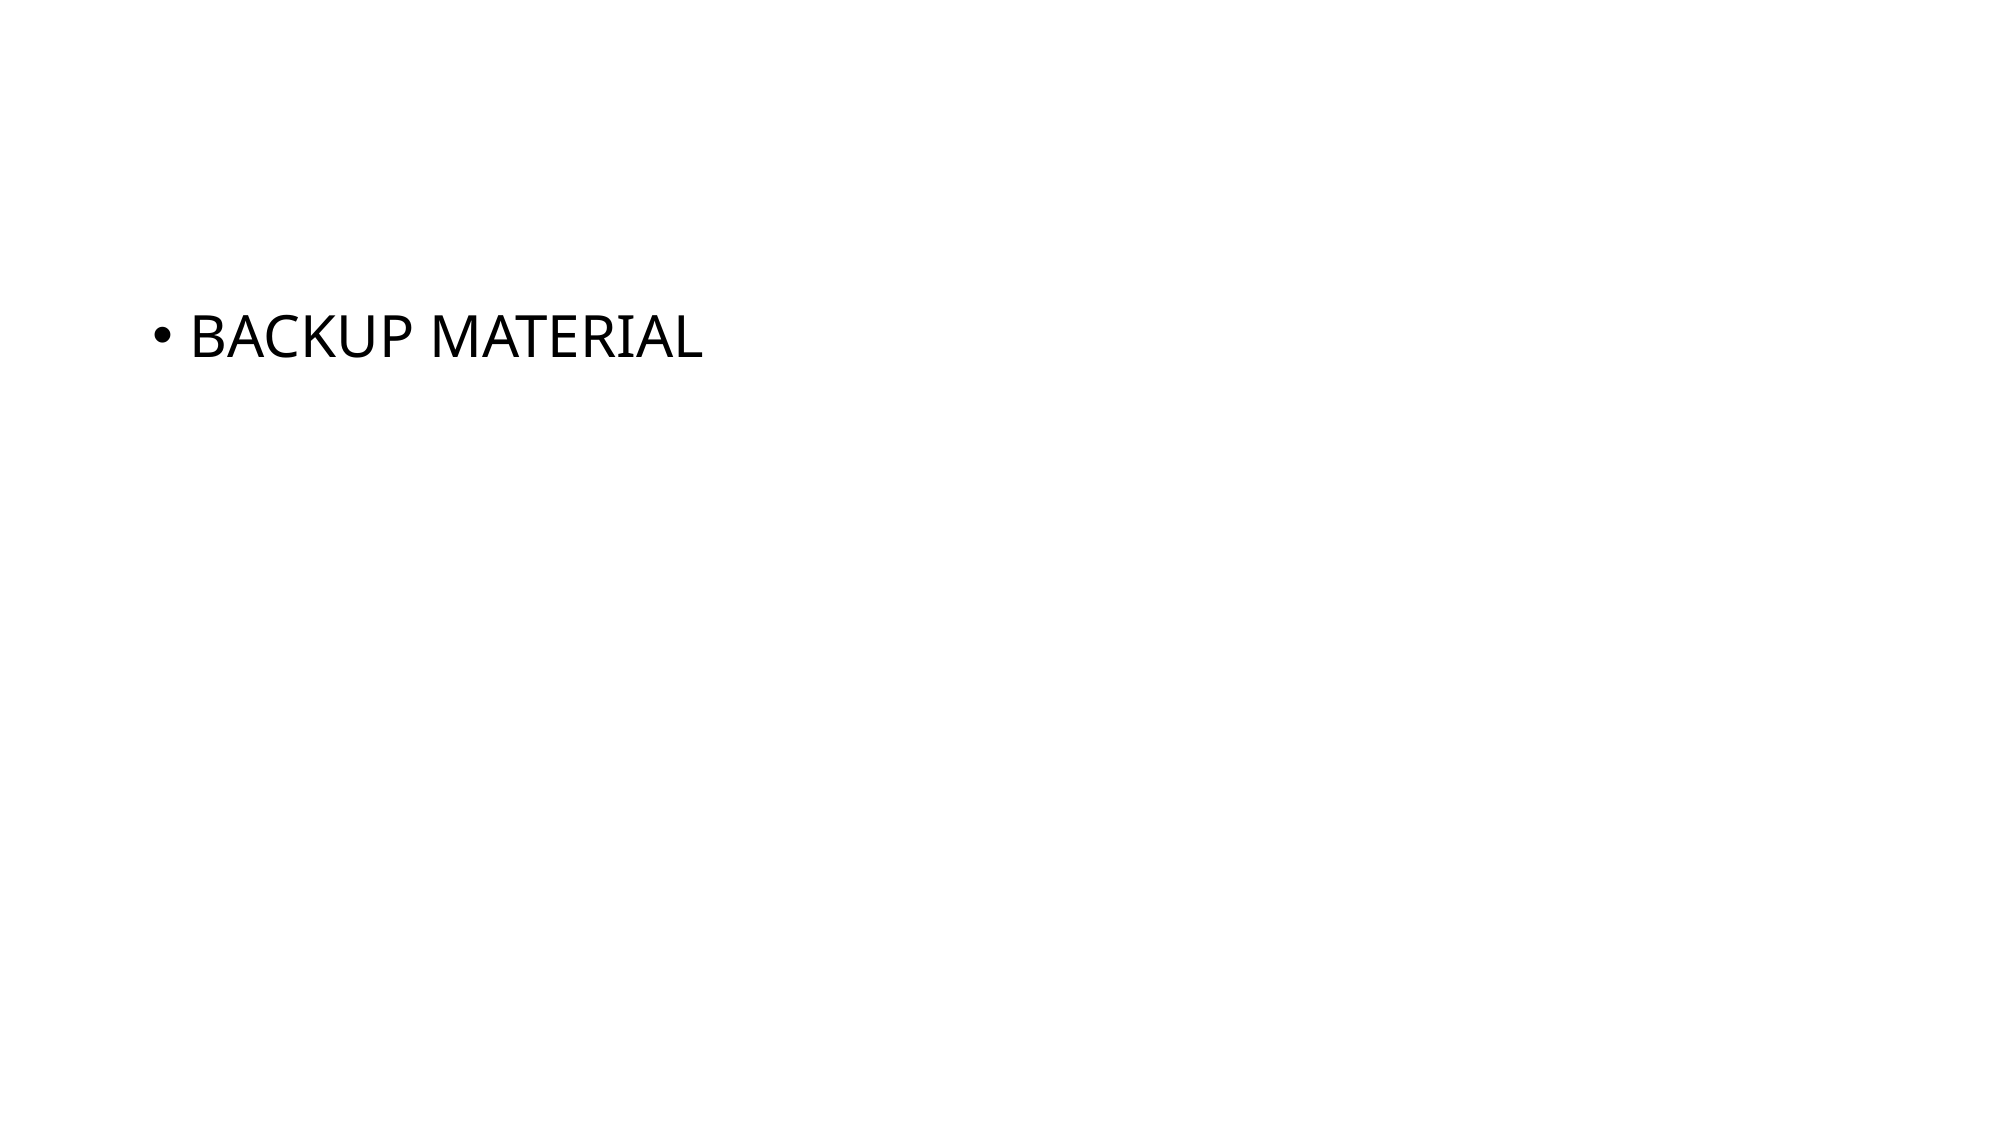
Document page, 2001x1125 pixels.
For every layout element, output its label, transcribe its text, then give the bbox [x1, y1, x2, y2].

list BACKUP MATERIAL [137, 299, 1863, 1014]
